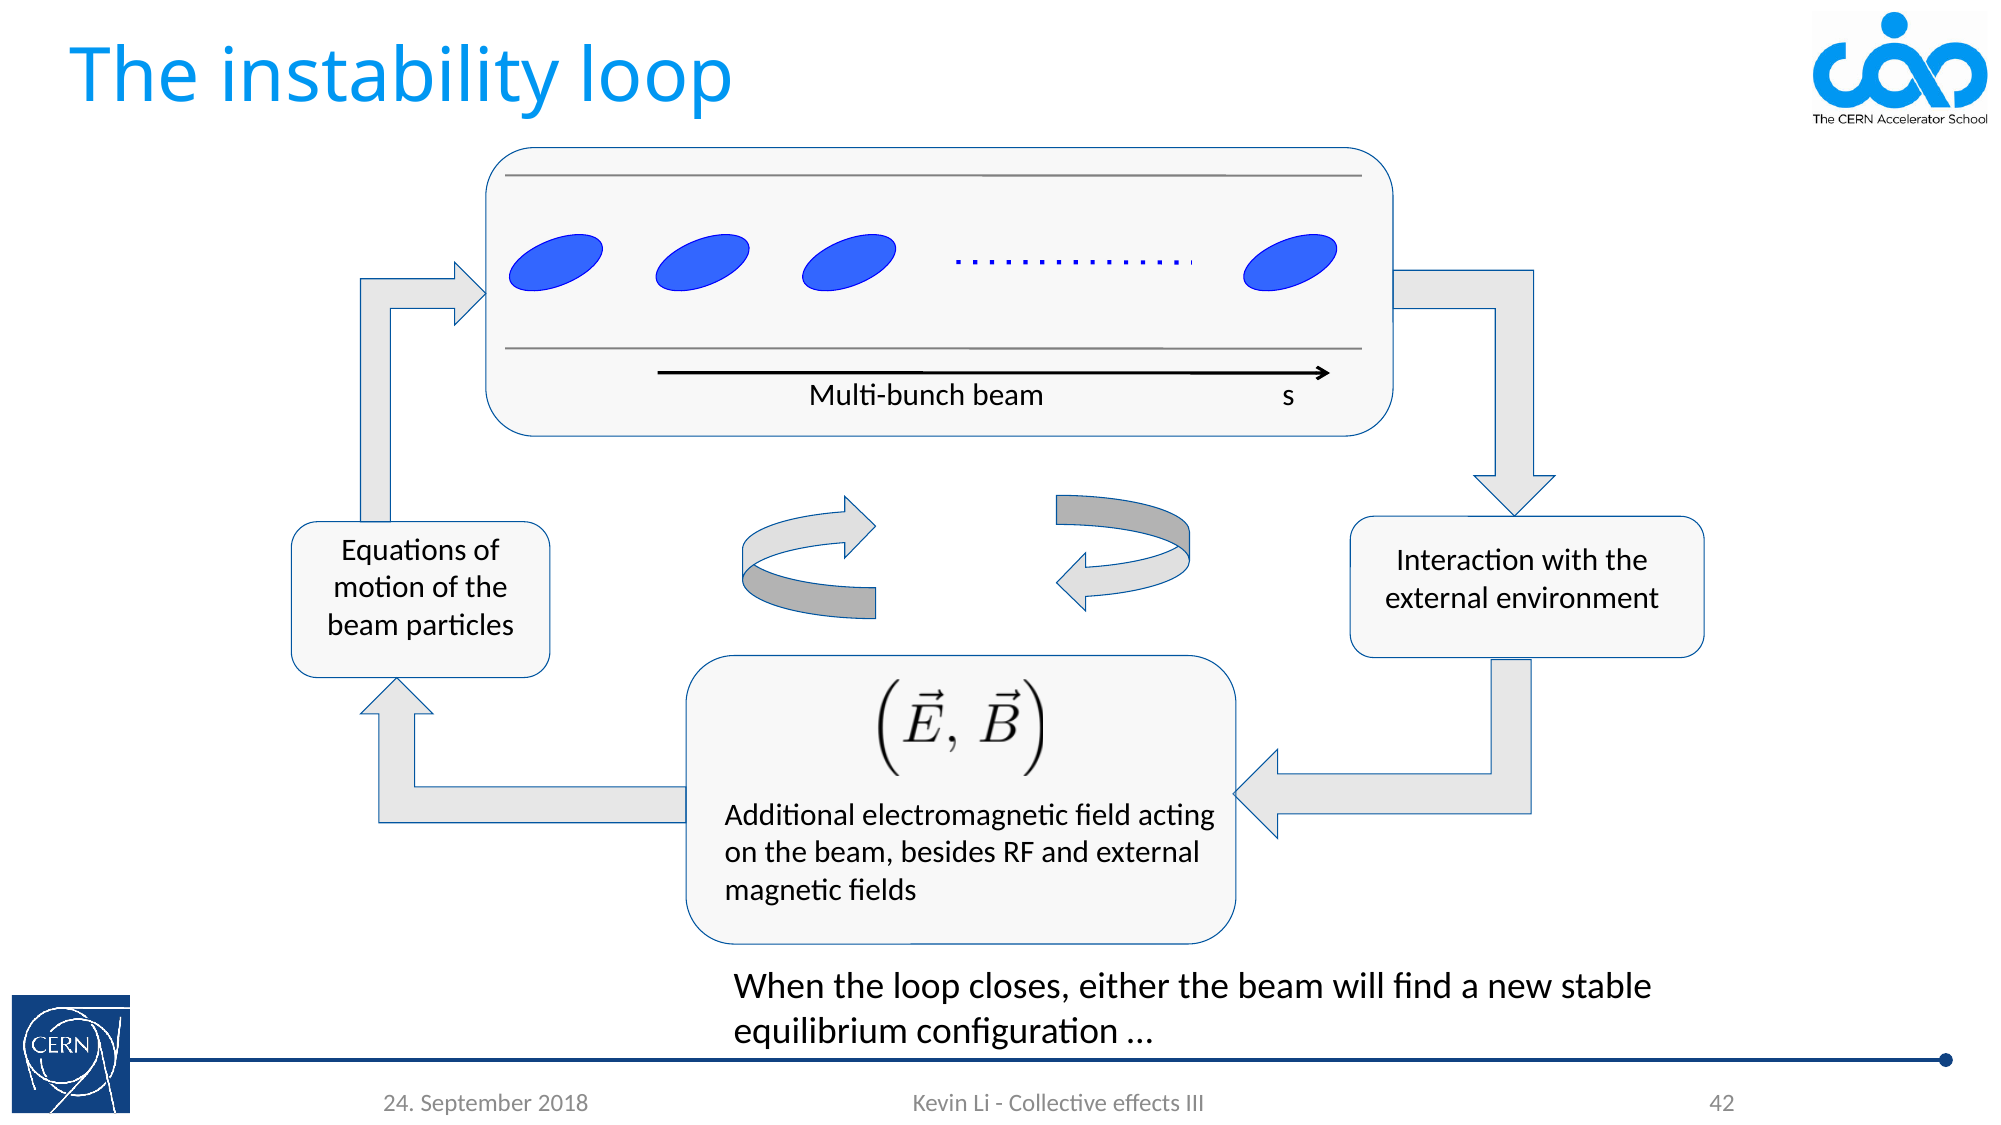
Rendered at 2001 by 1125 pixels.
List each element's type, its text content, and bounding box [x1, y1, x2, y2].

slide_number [368, 1077, 664, 1125]
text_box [291, 147, 1709, 945]
slide_number 42 [1454, 1077, 1750, 1125]
picture [1812, 11, 1988, 124]
picture [23, 1006, 130, 1114]
footer Kevin Li - Collective effects III [763, 1077, 1355, 1125]
text_box When the loop closes, either the beam will find a new stable equilibrium configuration … [718, 953, 1711, 1059]
title The instability loop [55, 23, 1945, 130]
